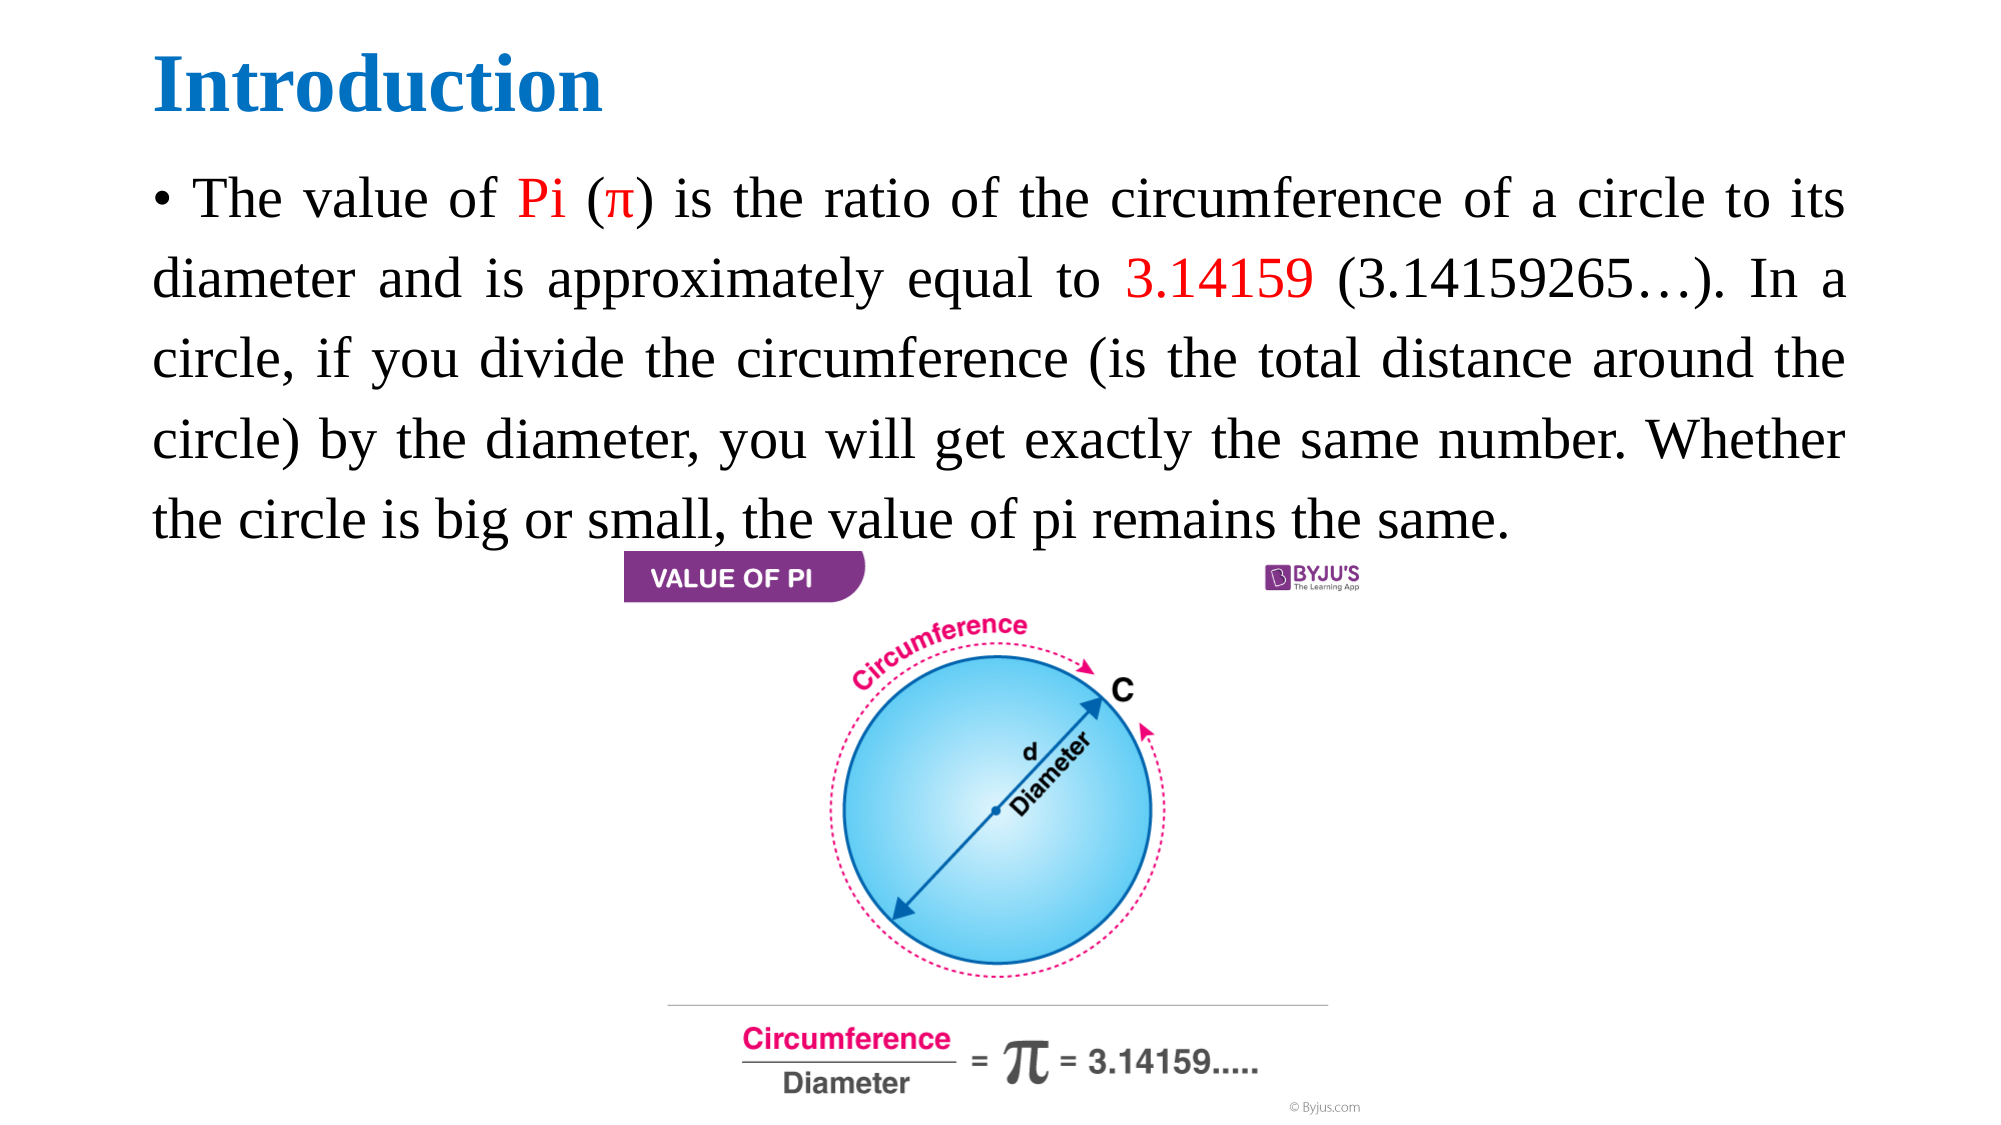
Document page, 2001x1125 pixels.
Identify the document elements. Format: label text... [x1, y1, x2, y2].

title Introduction [137, 0, 1863, 140]
picture [624, 551, 1375, 1125]
list • The value of Pi (π) is the ratio of the circumference of a circle to its diameter and is approximately equal to 3.14159 (3.14159265…). In a circle, if you divide the circumference (is the total distance around the circle) by the diameter, you will get exactly the same number. Whether the circle is big or small, the value of pi remains the same. [137, 140, 1863, 1125]
